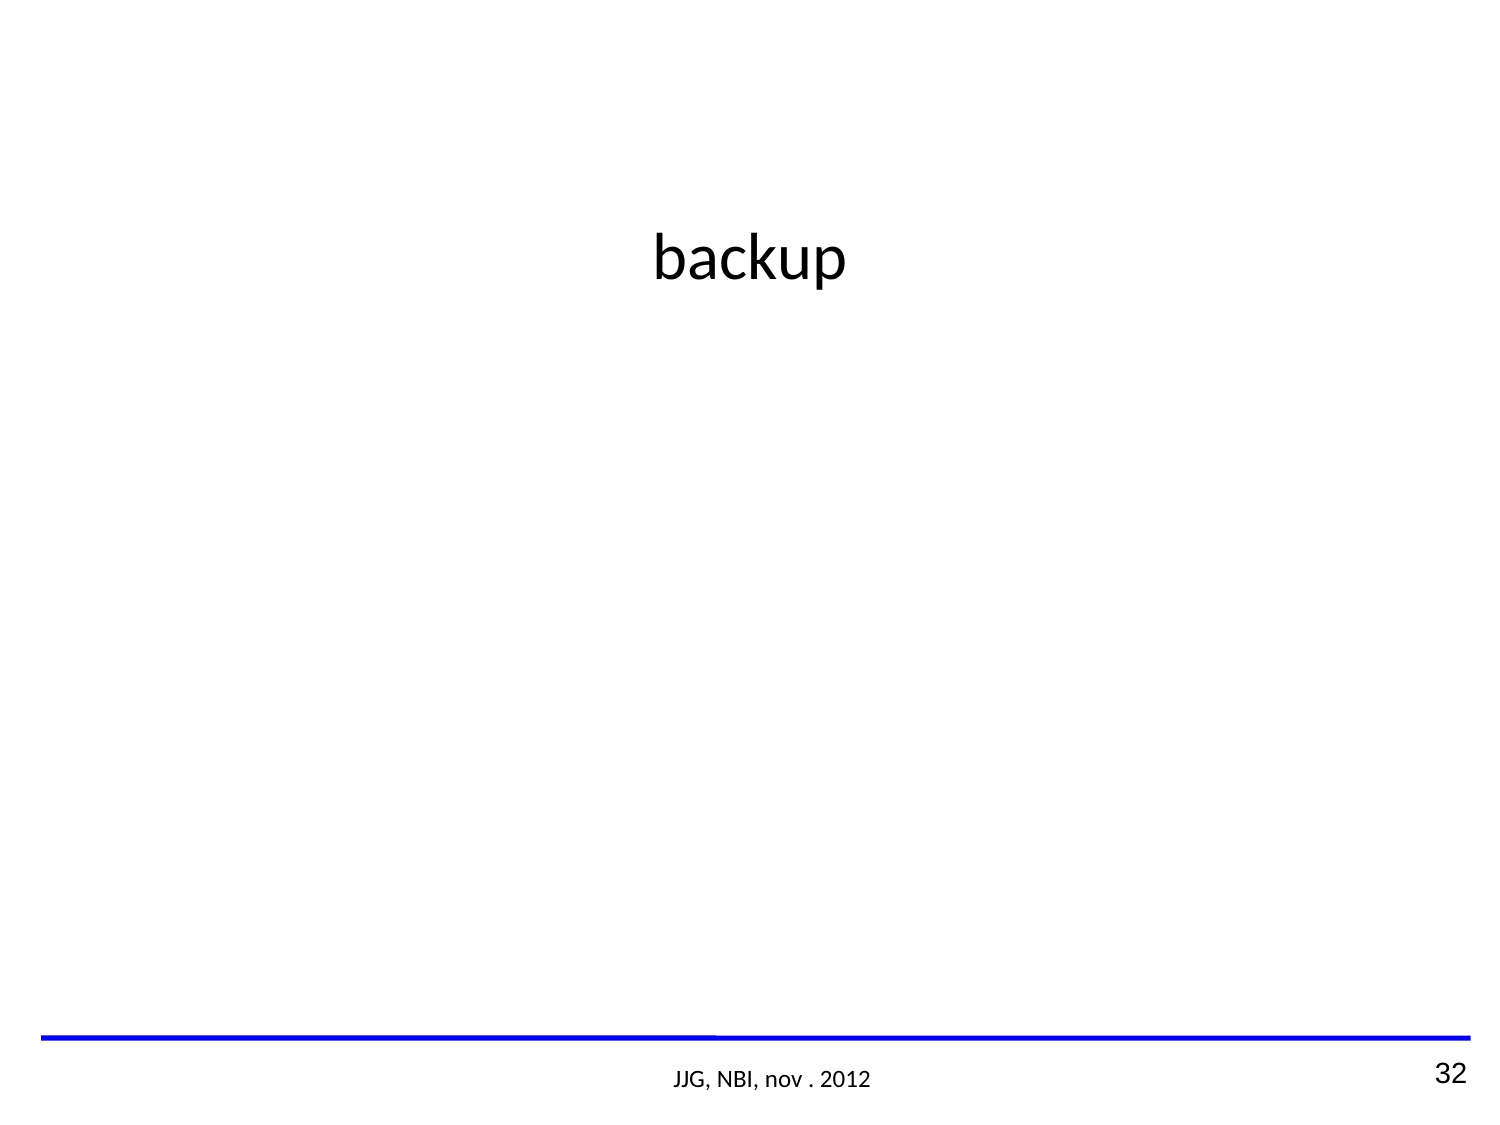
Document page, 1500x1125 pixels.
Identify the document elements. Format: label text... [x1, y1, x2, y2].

slide_number 32 [1131, 1046, 1483, 1125]
list backup [75, 206, 1425, 1005]
